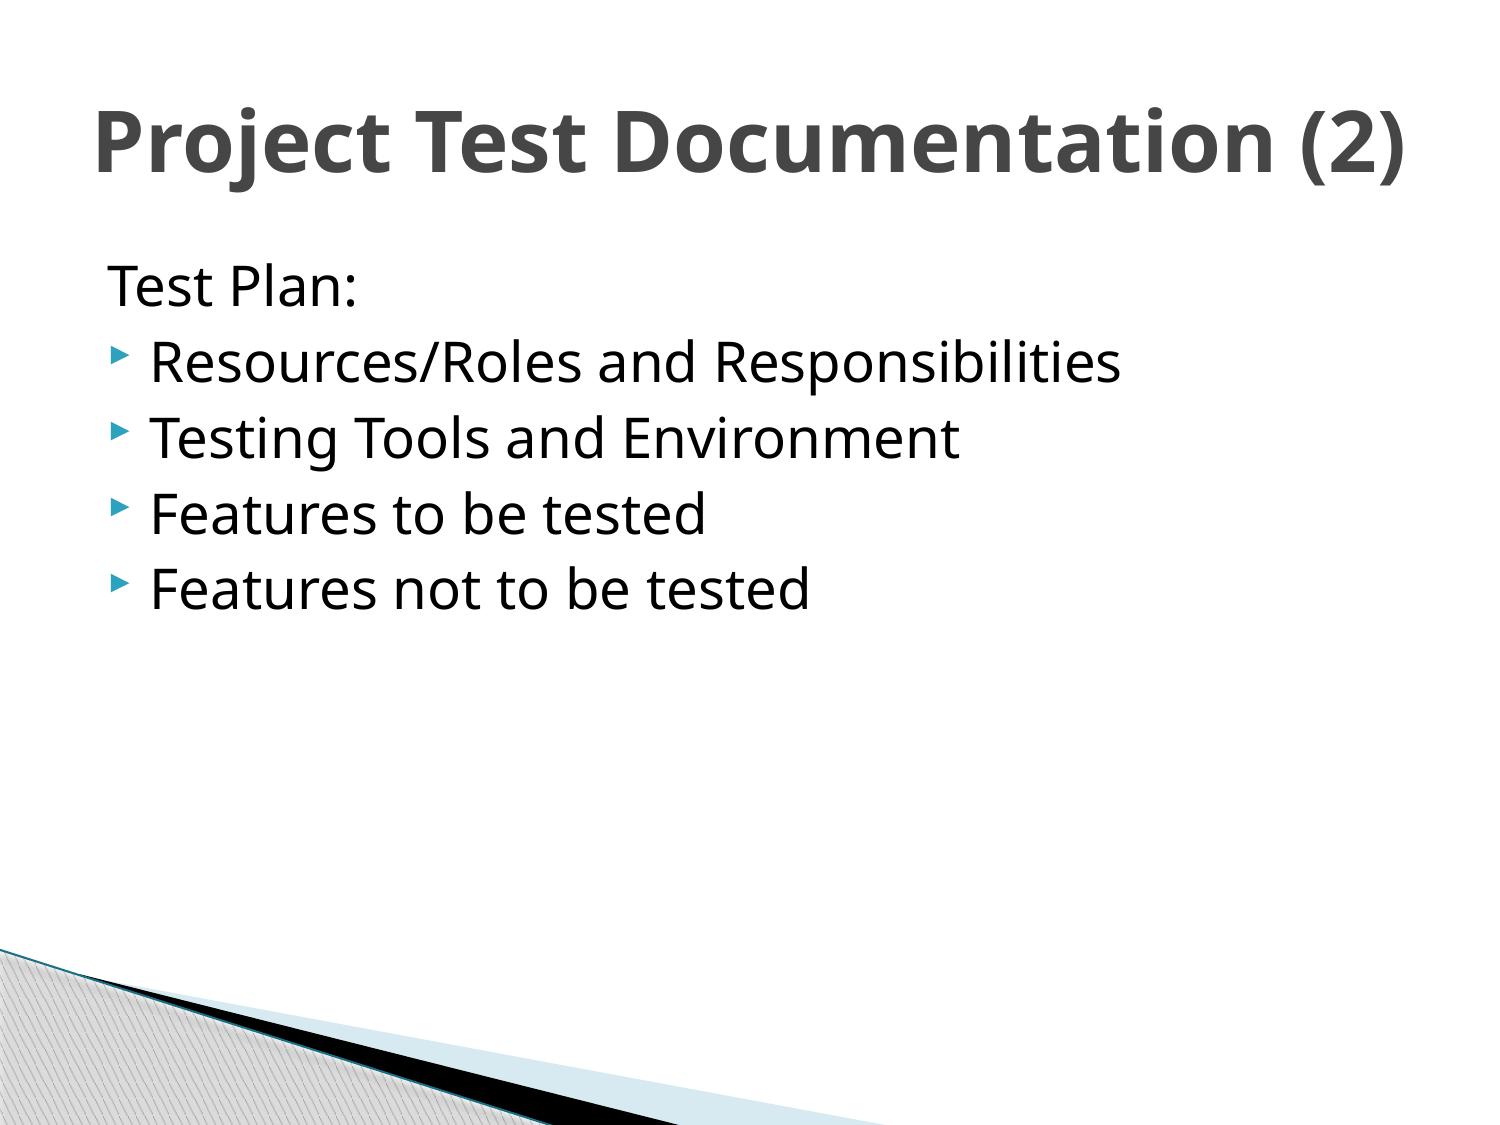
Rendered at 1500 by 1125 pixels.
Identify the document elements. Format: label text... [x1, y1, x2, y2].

title Project Test Documentation (2) [75, 45, 1425, 233]
list Test Plan: Resources/Roles and Responsibilities Testing Tools and Environment Features to be tested Features not to be tested [75, 243, 1425, 986]
